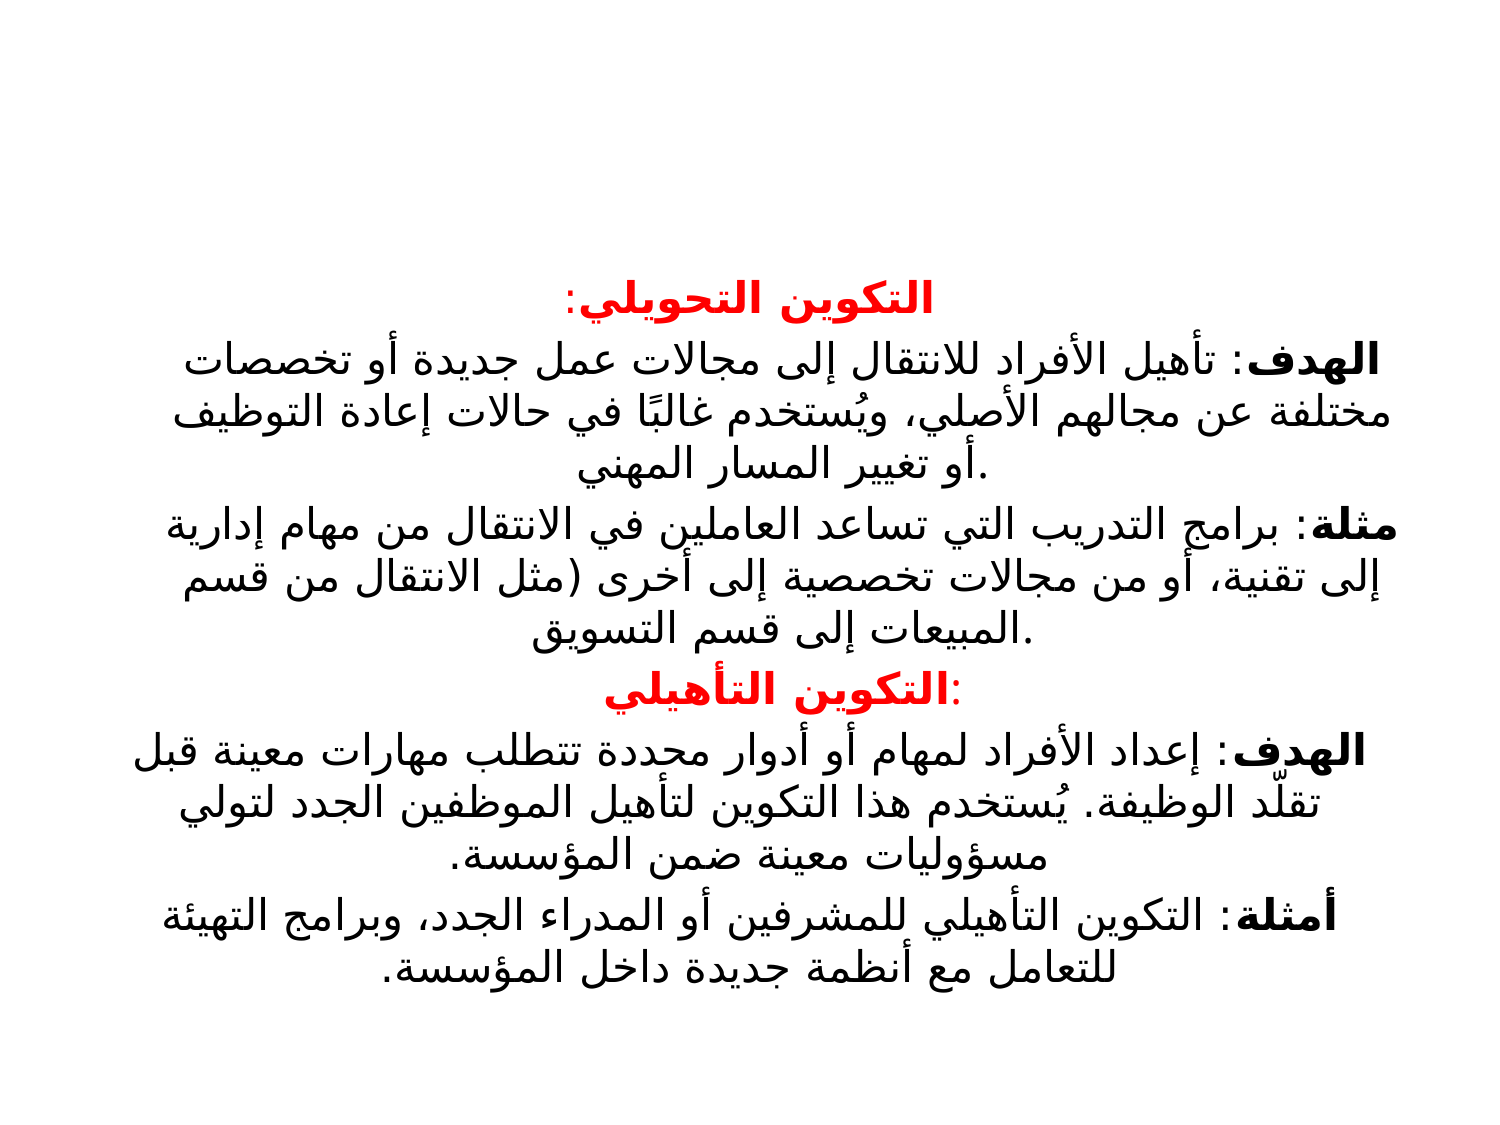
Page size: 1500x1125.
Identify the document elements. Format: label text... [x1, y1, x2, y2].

list التكوين التحويلي: الهدف: تأهيل الأفراد للانتقال إلى مجالات عمل جديدة أو تخصصات مختلفة عن مجالهم الأصلي، ويُستخدم غالبًا في حالات إعادة التوظيف أو تغيير المسار المهني. مثلة: برامج التدريب التي تساعد العاملين في الانتقال من مهام إدارية إلى تقنية، أو من مجالات تخصصية إلى أخرى (مثل الانتقال من قسم المبيعات إلى قسم التسويق. التكوين التأهيلي: الهدف: إعداد الأفراد لمهام أو أدوار محددة تتطلب مهارات معينة قبل تقلّد الوظيفة. يُستخدم هذا التكوين لتأهيل الموظفين الجدد لتولي مسؤوليات معينة ضمن المؤسسة. أمثلة: التكوين التأهيلي للمشرفين أو المدراء الجدد، وبرامج التهيئة للتعامل مع أنظمة جديدة داخل المؤسسة. [75, 262, 1425, 1005]
